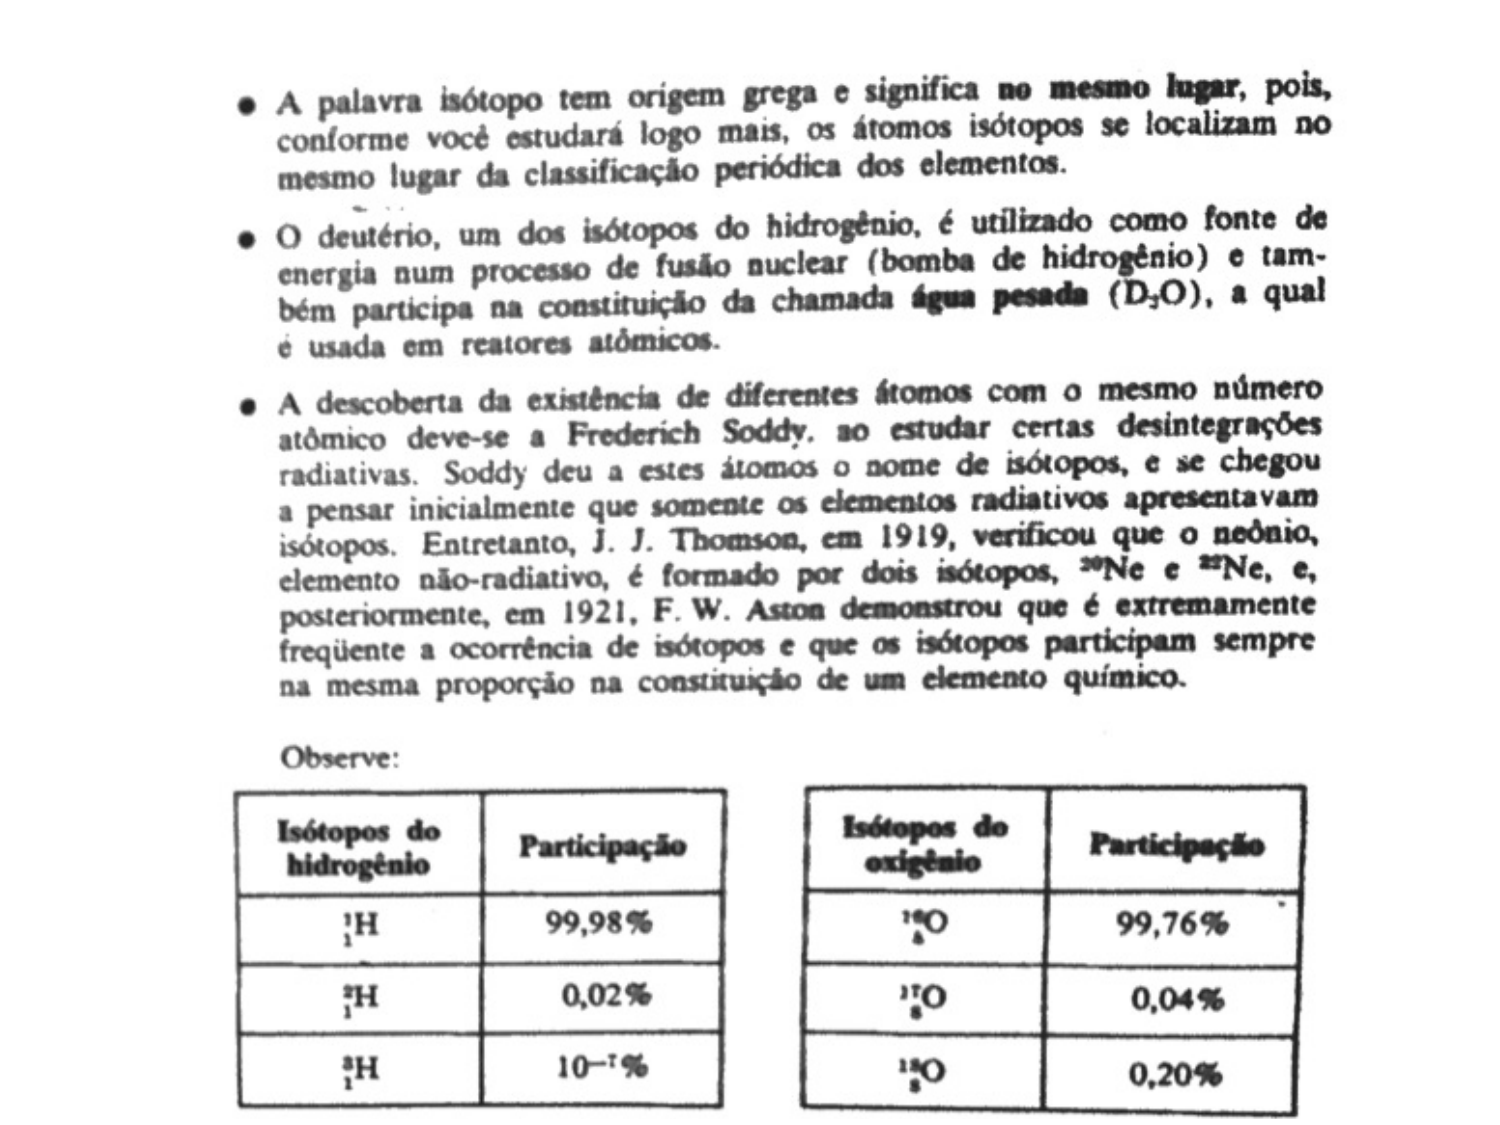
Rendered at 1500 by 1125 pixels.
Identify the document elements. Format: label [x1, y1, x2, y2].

picture [163, 56, 1395, 1119]
